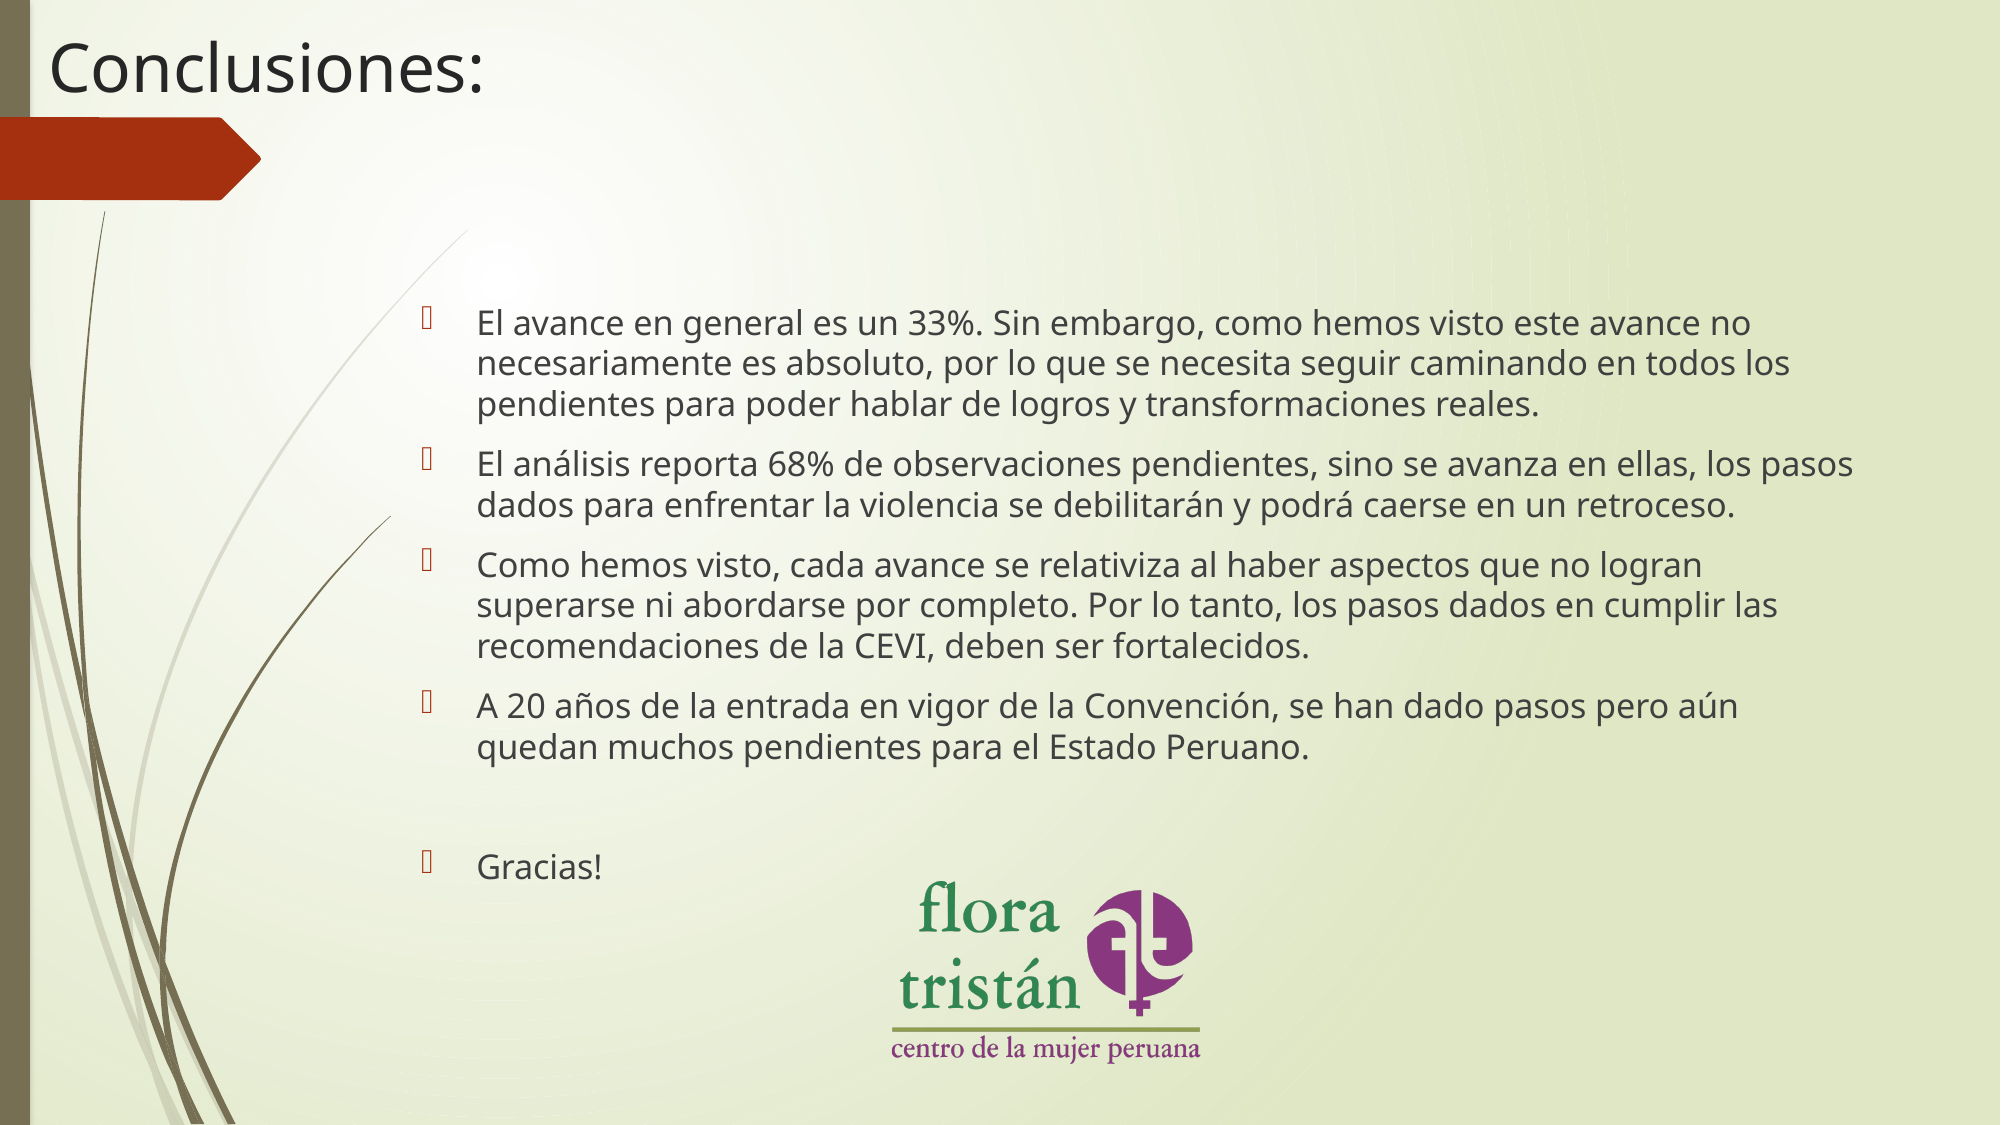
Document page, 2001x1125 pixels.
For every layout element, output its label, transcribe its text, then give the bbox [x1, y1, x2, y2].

title Conclusiones: [33, 17, 514, 115]
picture [858, 859, 1233, 1085]
list El avance en general es un 33%. Sin embargo, como hemos visto este avance no necesariamente es absoluto, por lo que se necesita seguir caminando en todos los pendientes para poder hablar de logros y transformaciones reales. El análisis reporta 68% de observaciones pendientes, sino se avanza en ellas, los pasos dados para enfrentar la violencia se debilitarán y podrá caerse en un retroceso. Como hemos visto, cada avance se relativiza al haber aspectos que no logran superarse ni abordarse por completo. Por lo tanto, los pasos dados en cumplir las recomendaciones de la CEVI, deben ser fortalecidos. A 20 años de la entrada en vigor de la Convención, se han dado pasos pero aún quedan muchos pendientes para el Estado Peruano. Gracias! [406, 233, 1869, 921]
